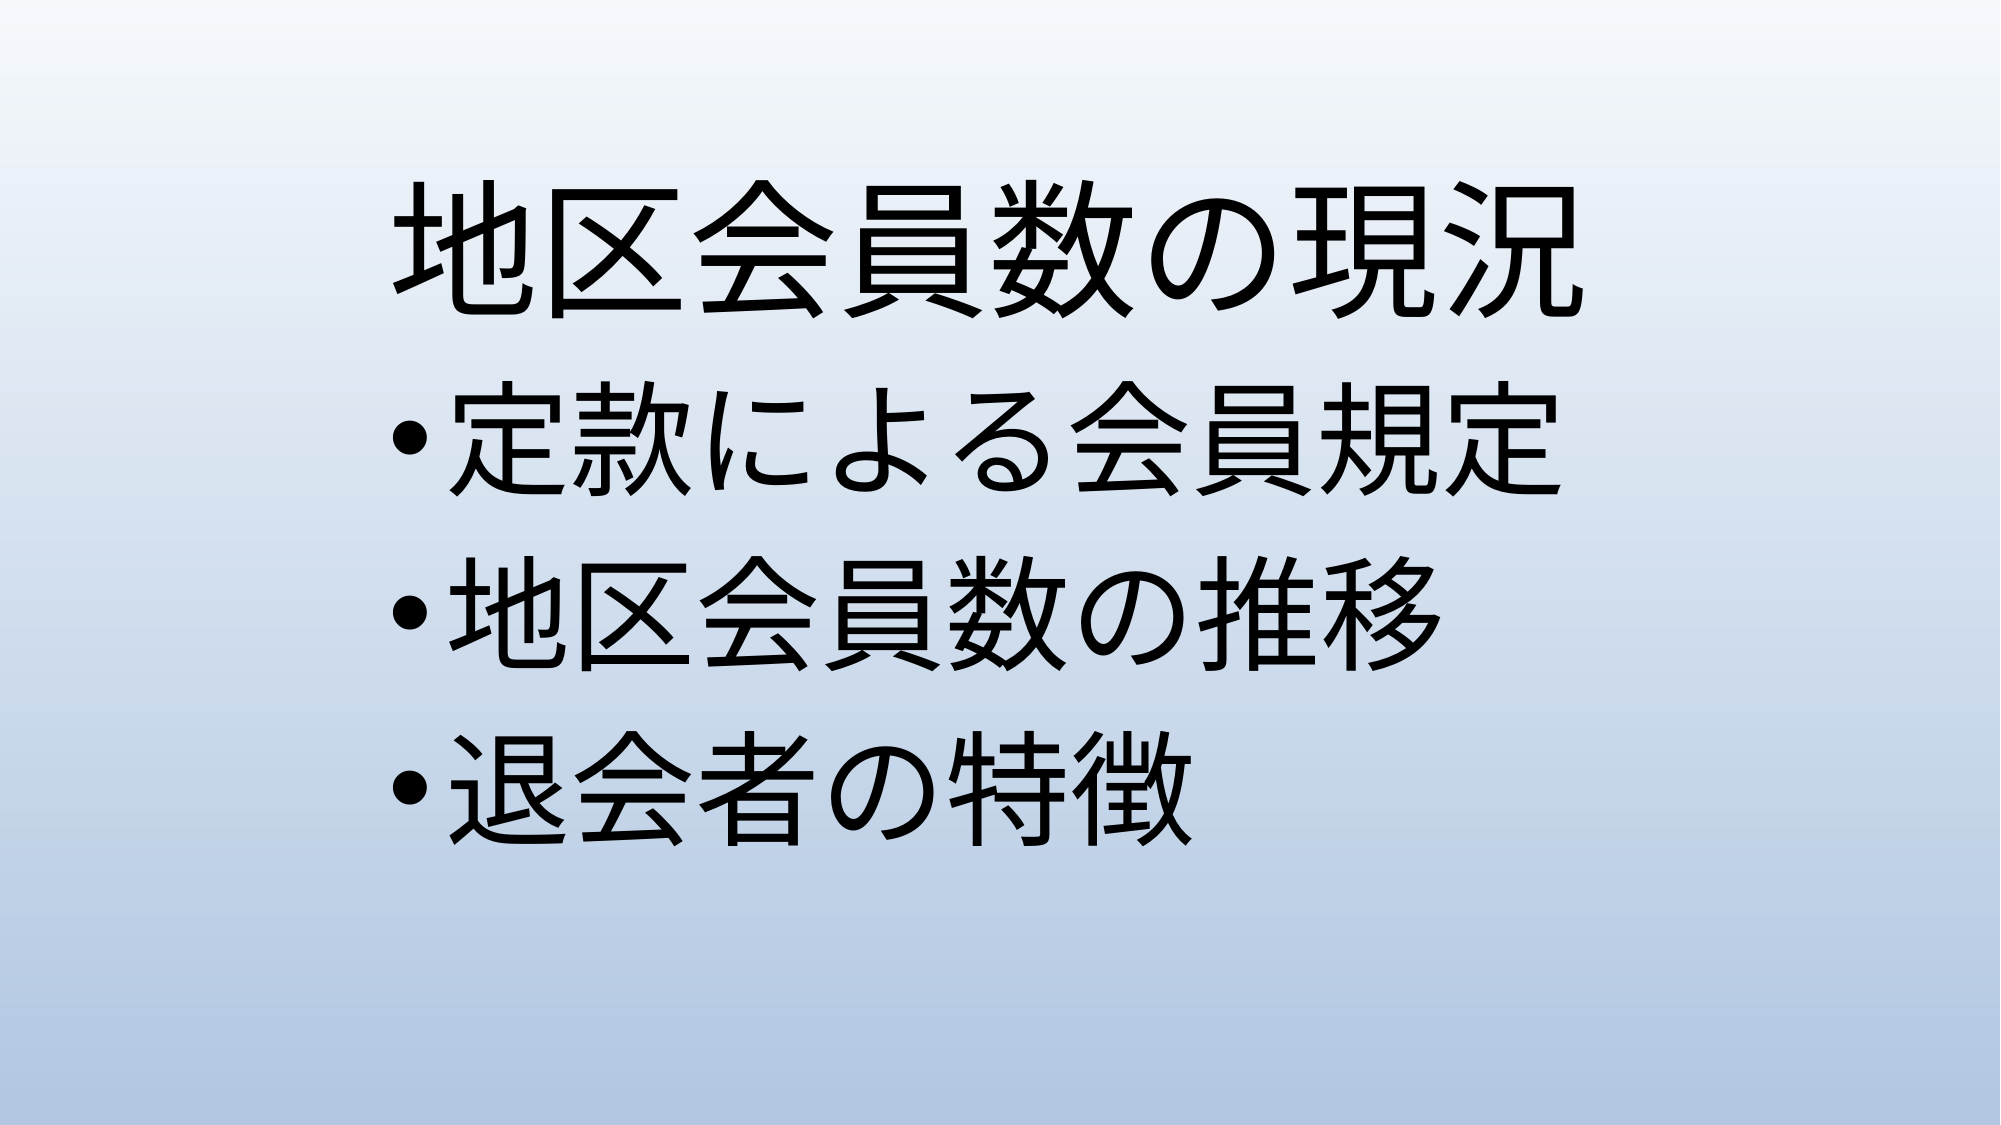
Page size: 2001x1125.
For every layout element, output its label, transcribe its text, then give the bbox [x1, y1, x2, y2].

list 地区会員数の現況 定款による会員規定 地区会員数の推移 退会者の特徴 [373, 149, 1724, 1076]
